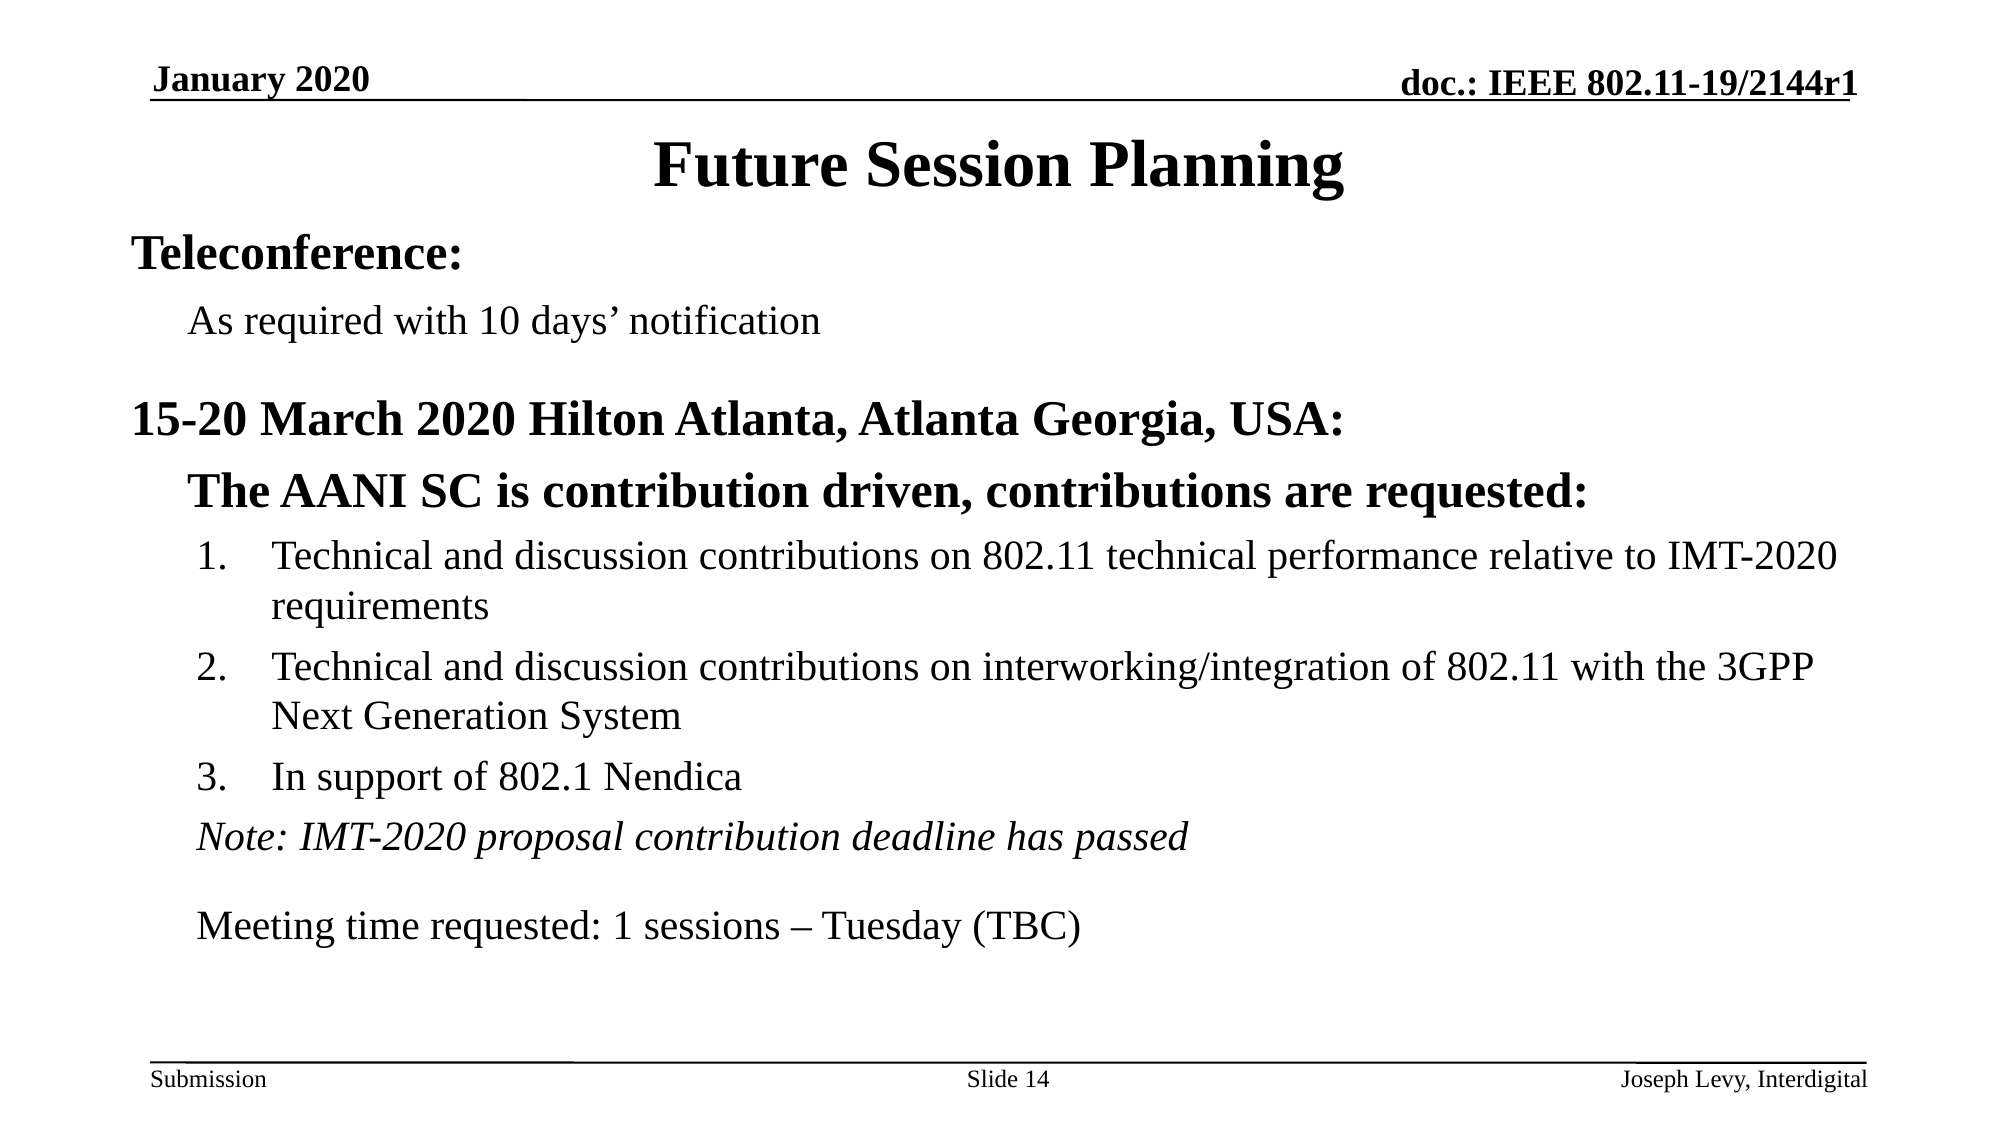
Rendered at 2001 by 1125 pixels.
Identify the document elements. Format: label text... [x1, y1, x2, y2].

text_box Future Session Planning [362, 112, 1638, 212]
slide_number Slide 14 [950, 1061, 1067, 1123]
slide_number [152, 54, 563, 100]
text_box Teleconference: As required with 10 days’ notification 15-20 March 2020 Hilton Atlanta, Atlanta Georgia, USA: The AANI SC is contribution driven, contributions are requested: Technical and discussion contributions on 802.11 technical performance relative to IMT-2020 requirements Technical and discussion contributions on interworking/integration of 802.11 with the 3GPP Next Generation System In support of 802.1 Nendica Note: IMT-2020 proposal contribution deadline has passed Meeting time requested: 1 sessions – Tuesday (TBC) [115, 212, 1884, 1075]
footer Joseph Levy, Interdigital [1171, 1061, 1869, 1093]
